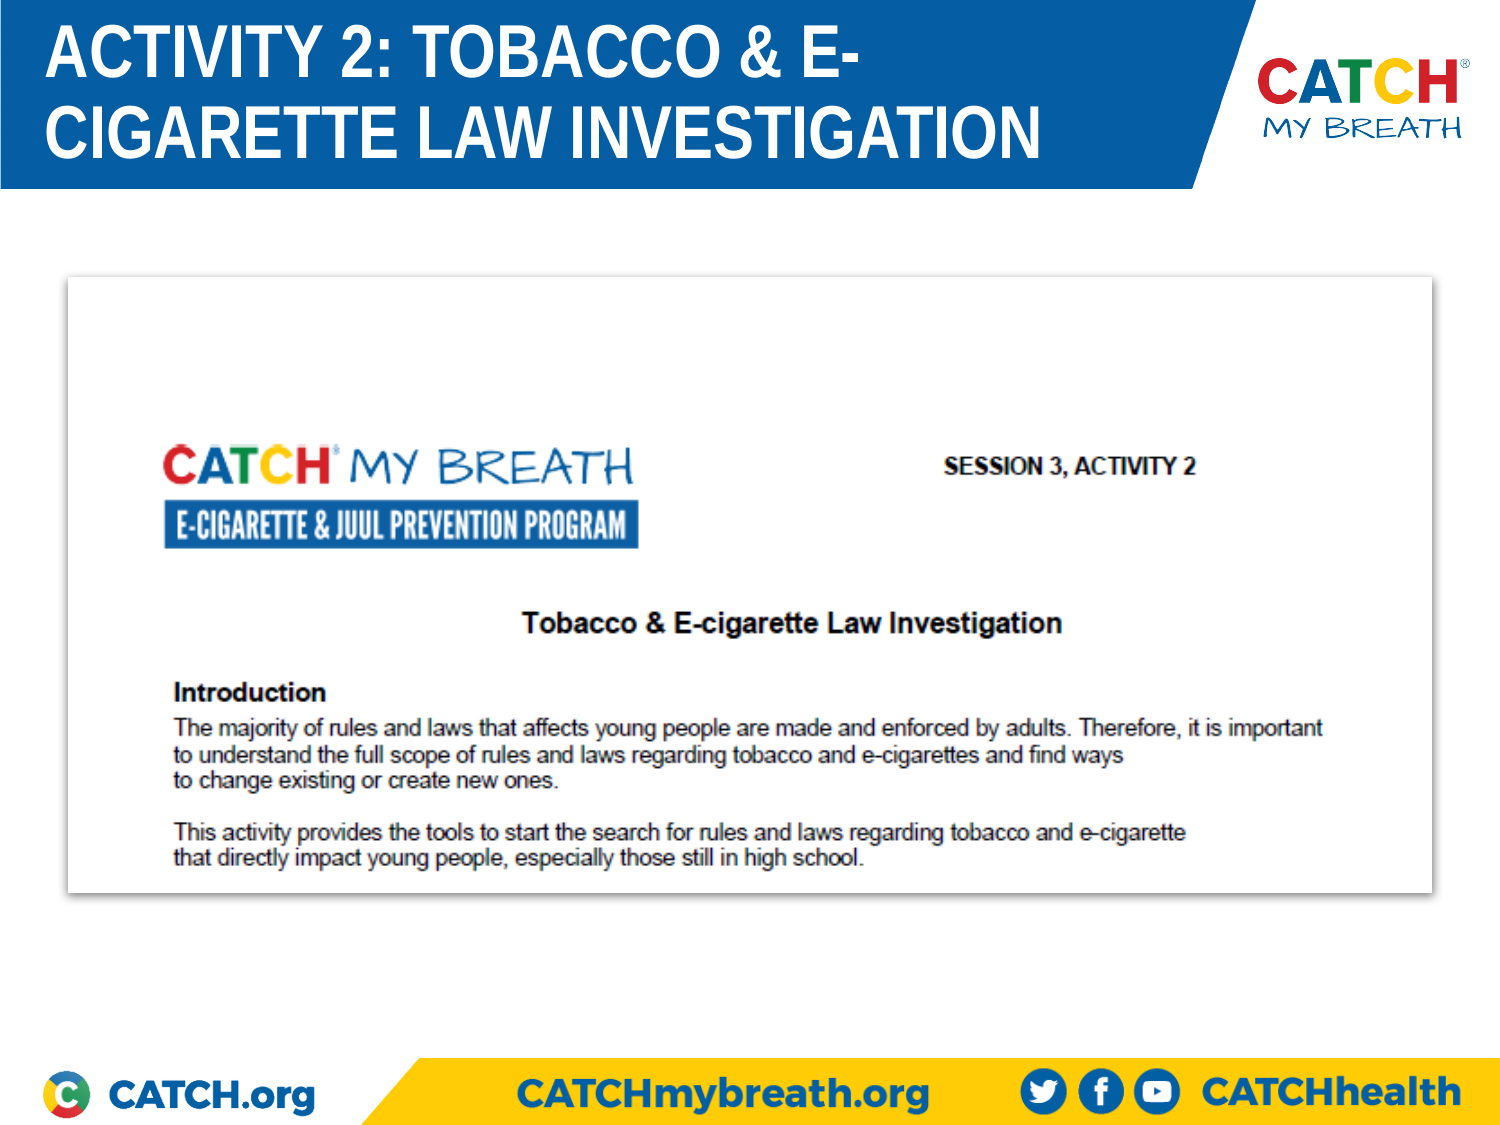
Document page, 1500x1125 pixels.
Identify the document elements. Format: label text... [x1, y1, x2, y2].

text_box ACTIVITY 2: TOBACCO & E-CIGARETTE LAW INVESTIGATION [29, 19, 1168, 169]
picture [67, 277, 1433, 894]
picture [0, 1058, 1500, 1125]
picture [1, 0, 1472, 189]
